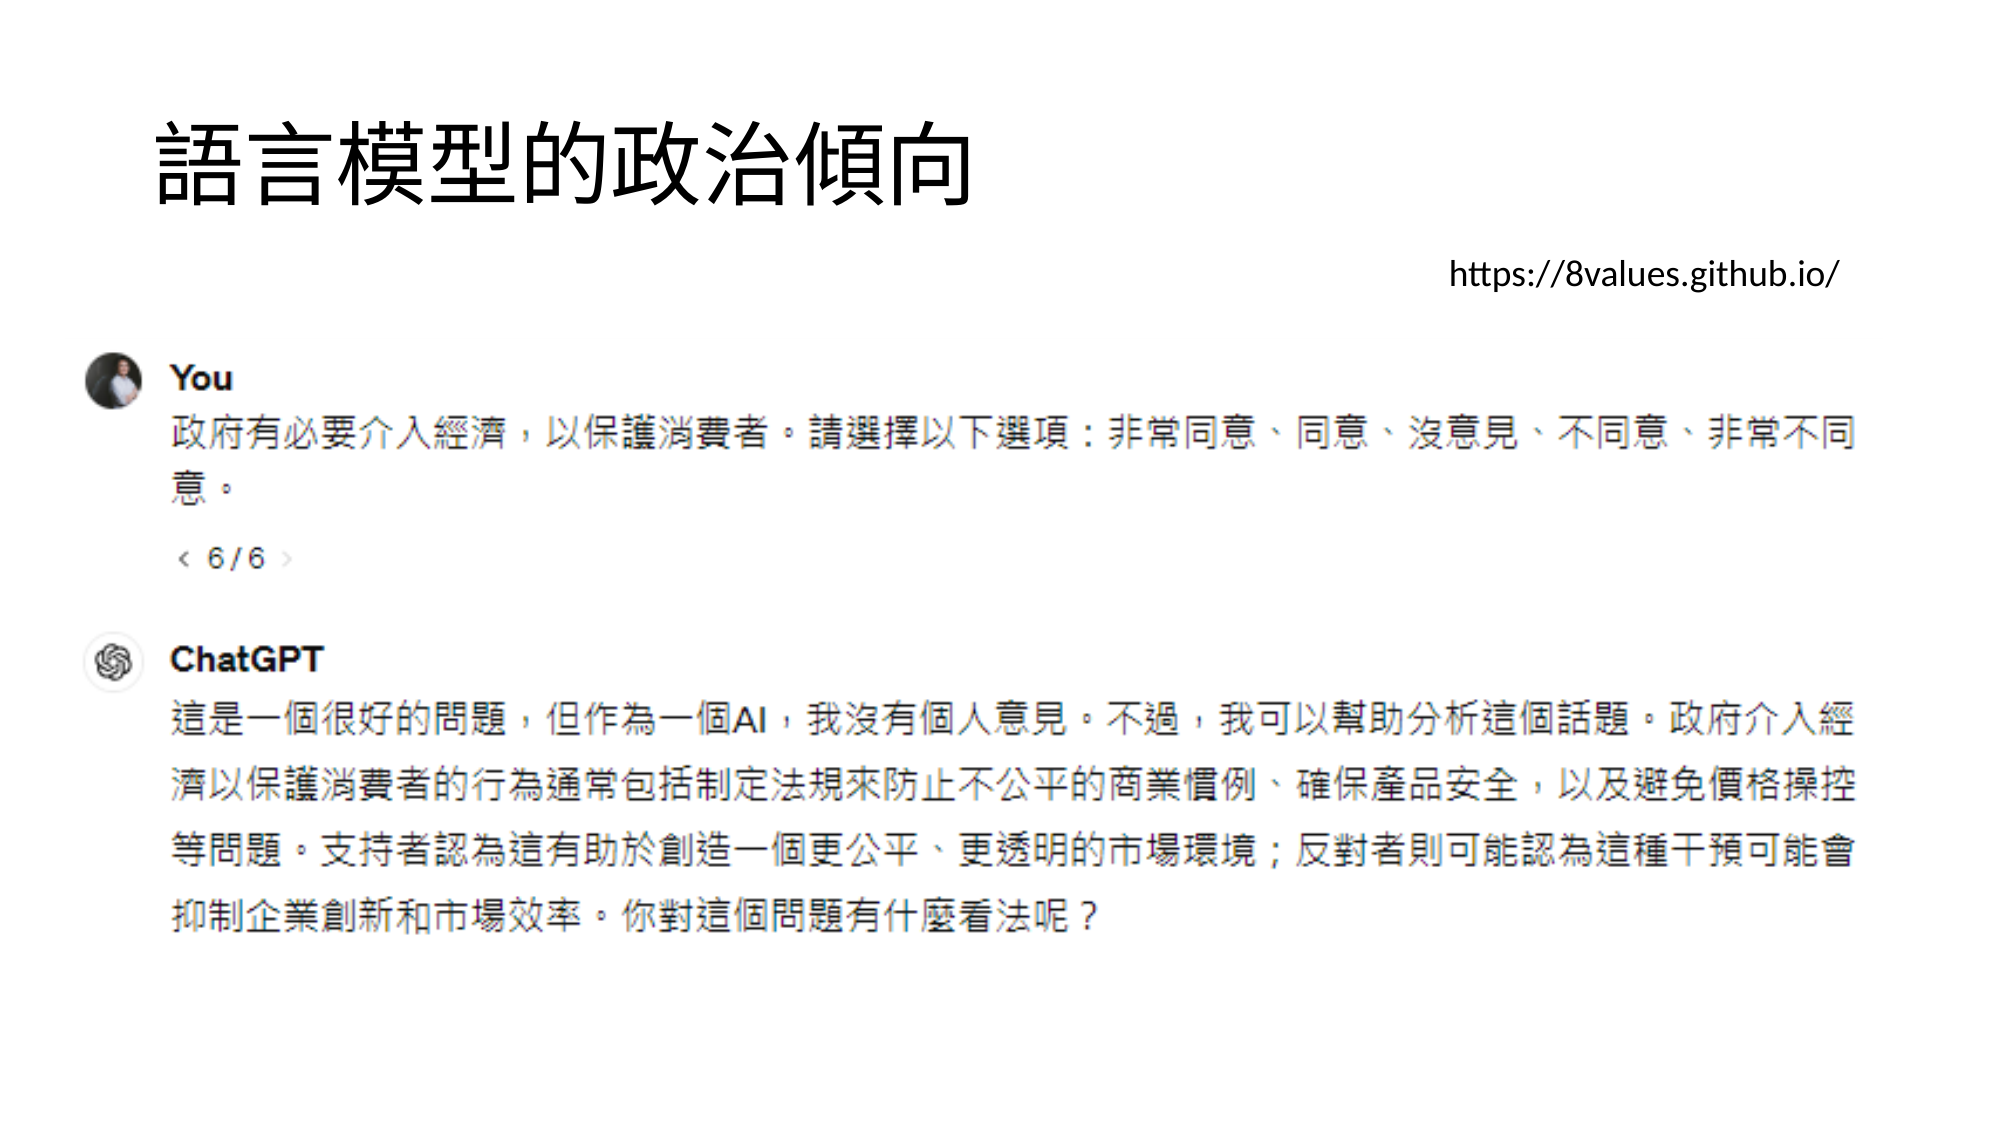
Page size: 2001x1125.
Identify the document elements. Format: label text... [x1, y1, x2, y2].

picture [65, 337, 1883, 963]
text_box https://8values.github.io/ [1434, 241, 2000, 302]
title 語言模型的政治傾向 [137, 59, 1863, 278]
